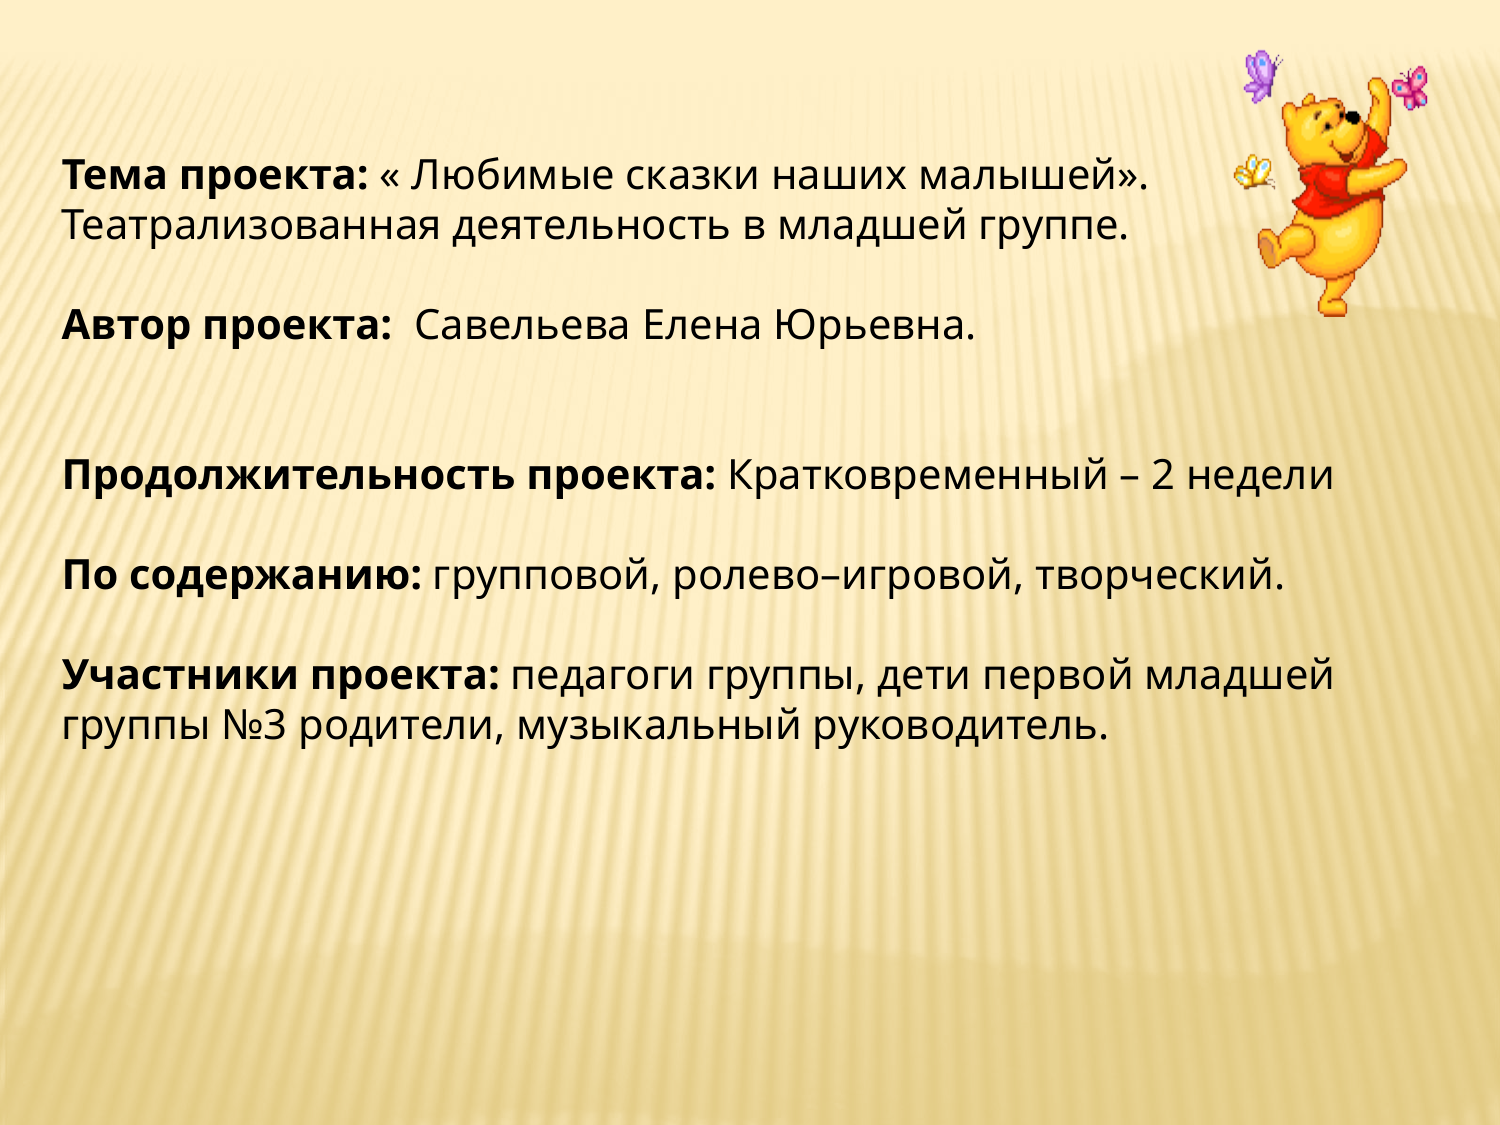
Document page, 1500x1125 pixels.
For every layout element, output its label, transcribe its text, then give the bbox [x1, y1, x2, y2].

picture [1230, 46, 1430, 317]
text_box Тема проекта: « Любимые сказки наших малышей». Театрализованная деятельность в младшей группе. Автор проекта: Савельева Елена Юрьевна. Продолжительность проекта: Кратковременный – 2 недели По содержанию: групповой, ролево–игровой, творческий. Участники проекта: педагоги группы, дети первой младшей группы №3 родители, музыкальный руководитель. [46, 140, 1372, 756]
